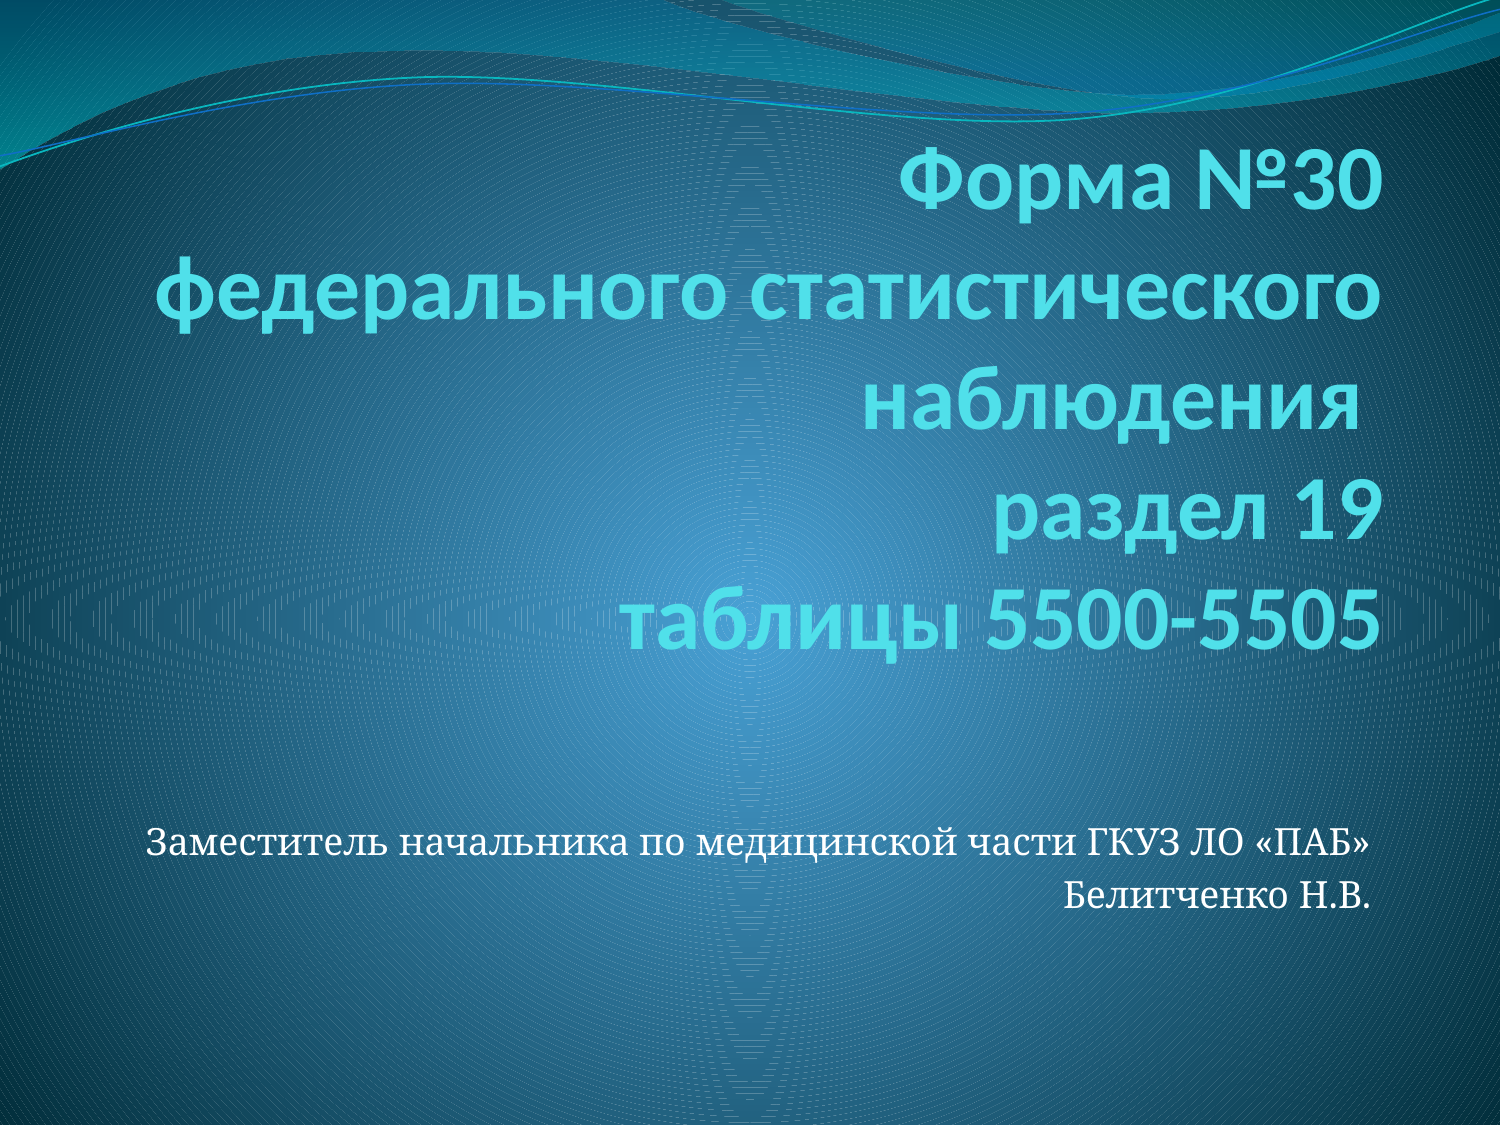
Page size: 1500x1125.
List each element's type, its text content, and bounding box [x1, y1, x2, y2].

title Форма №30 федерального статистического наблюдения раздел 19 таблицы 5500-5505 [105, 35, 1388, 668]
subtitle Заместитель начальника по медицинской части ГКУЗ ЛО «ПАБ» Белитченко Н.В. [93, 738, 1383, 1026]
